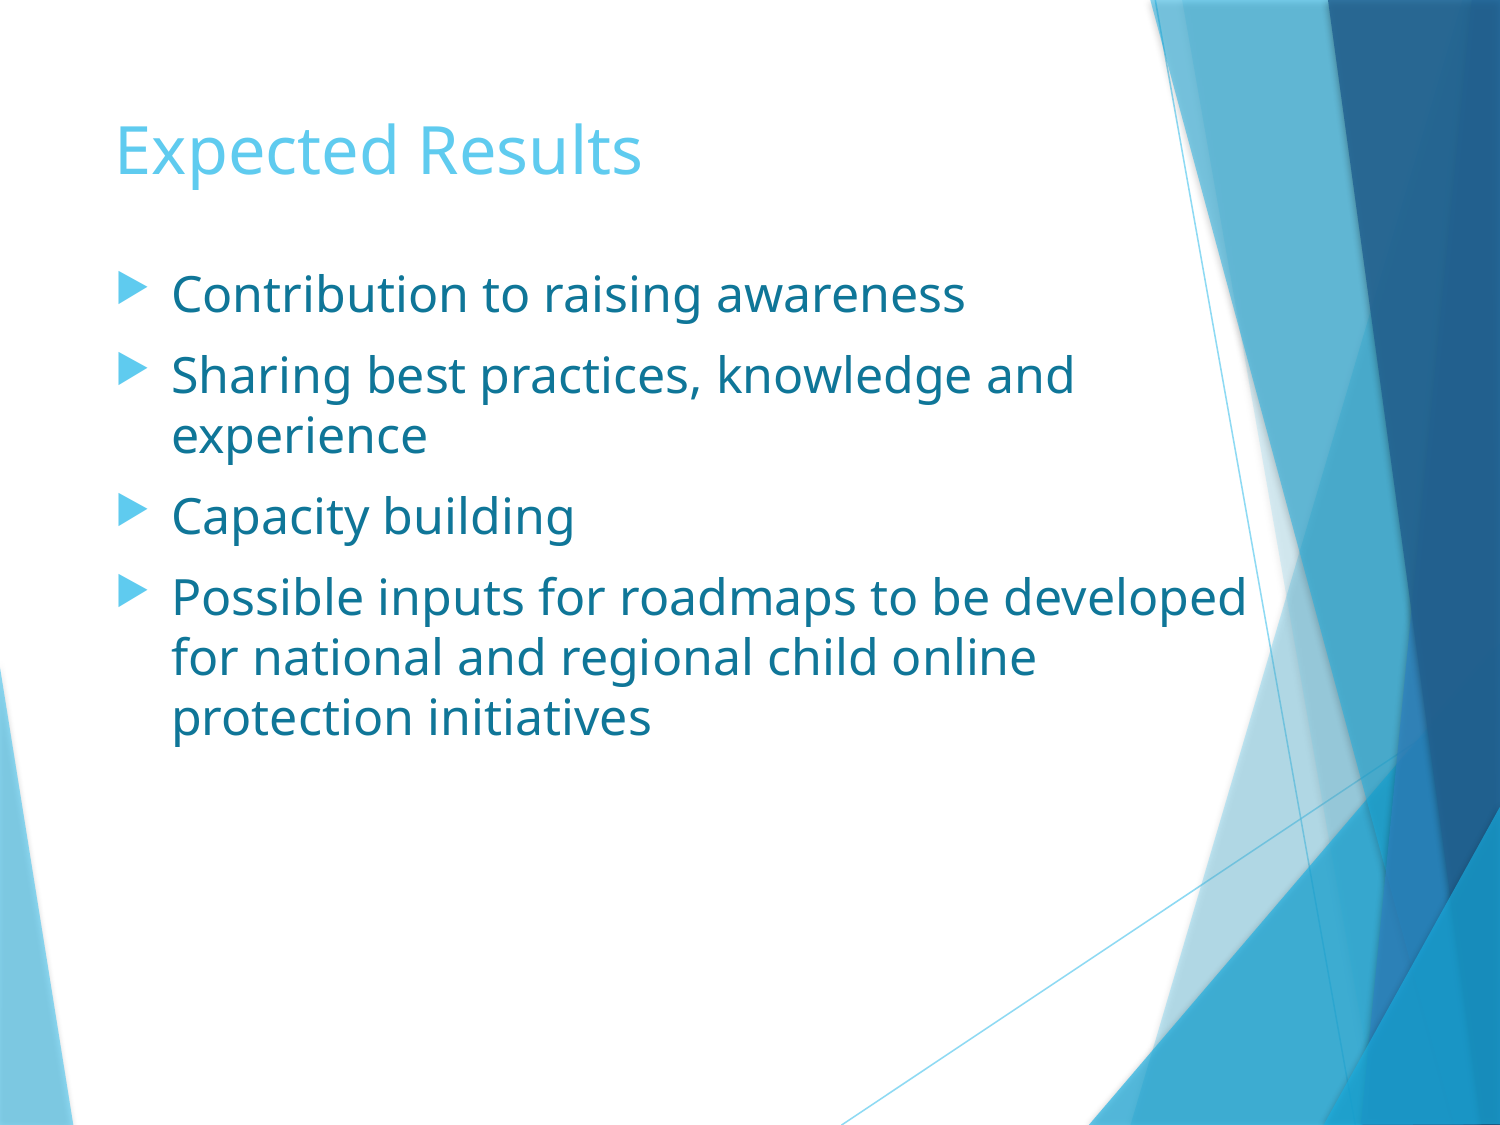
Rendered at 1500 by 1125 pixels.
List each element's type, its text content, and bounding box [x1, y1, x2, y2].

title Expected Results [99, 99, 1142, 255]
list Contribution to raising awareness Sharing best practices, knowledge and experience Capacity building Possible inputs for roadmaps to be developed for national and regional child online protection initiatives [99, 255, 1282, 892]
